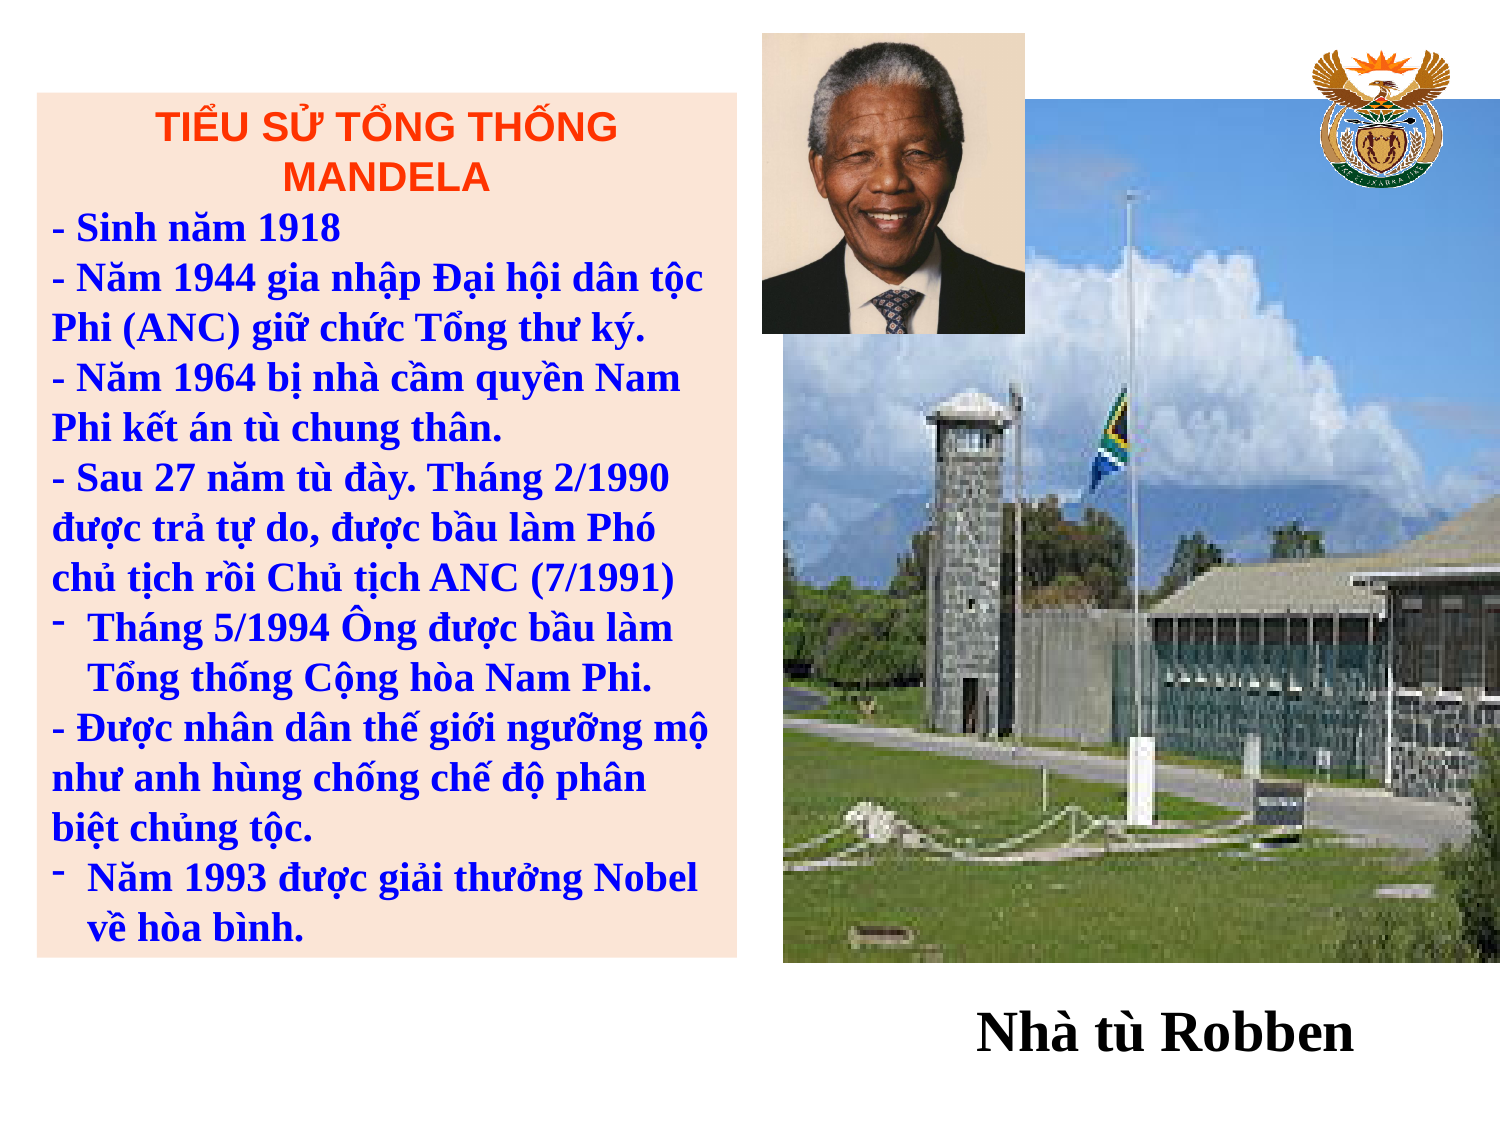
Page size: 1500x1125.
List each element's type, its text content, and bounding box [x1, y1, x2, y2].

text_box TIỂU SỬ TỔNG THỐNG MANDELA - Sinh năm 1918 - Năm 1944 gia nhập Đại hội dân tộc Phi (ANC) giữ chức Tổng thư ký. - Năm 1964 bị nhà cầm quyền Nam Phi kết án tù chung thân. - Sau 27 năm tù đày. Tháng 2/1990 được trả tự do, được bầu làm Phó chủ tịch rồi Chủ tịch ANC (7/1991) Tháng 5/1994 Ông được bầu làm Tổng thống Cộng hòa Nam Phi. - Được nhân dân thế giới ngưỡng mộ như anh hùng chống chế độ phân biệt chủng tộc. Năm 1993 được giải thưởng Nobel về hòa bình. [36, 92, 737, 958]
picture [762, 33, 1500, 963]
text_box Nhà tù Robben [712, 969, 1425, 1075]
